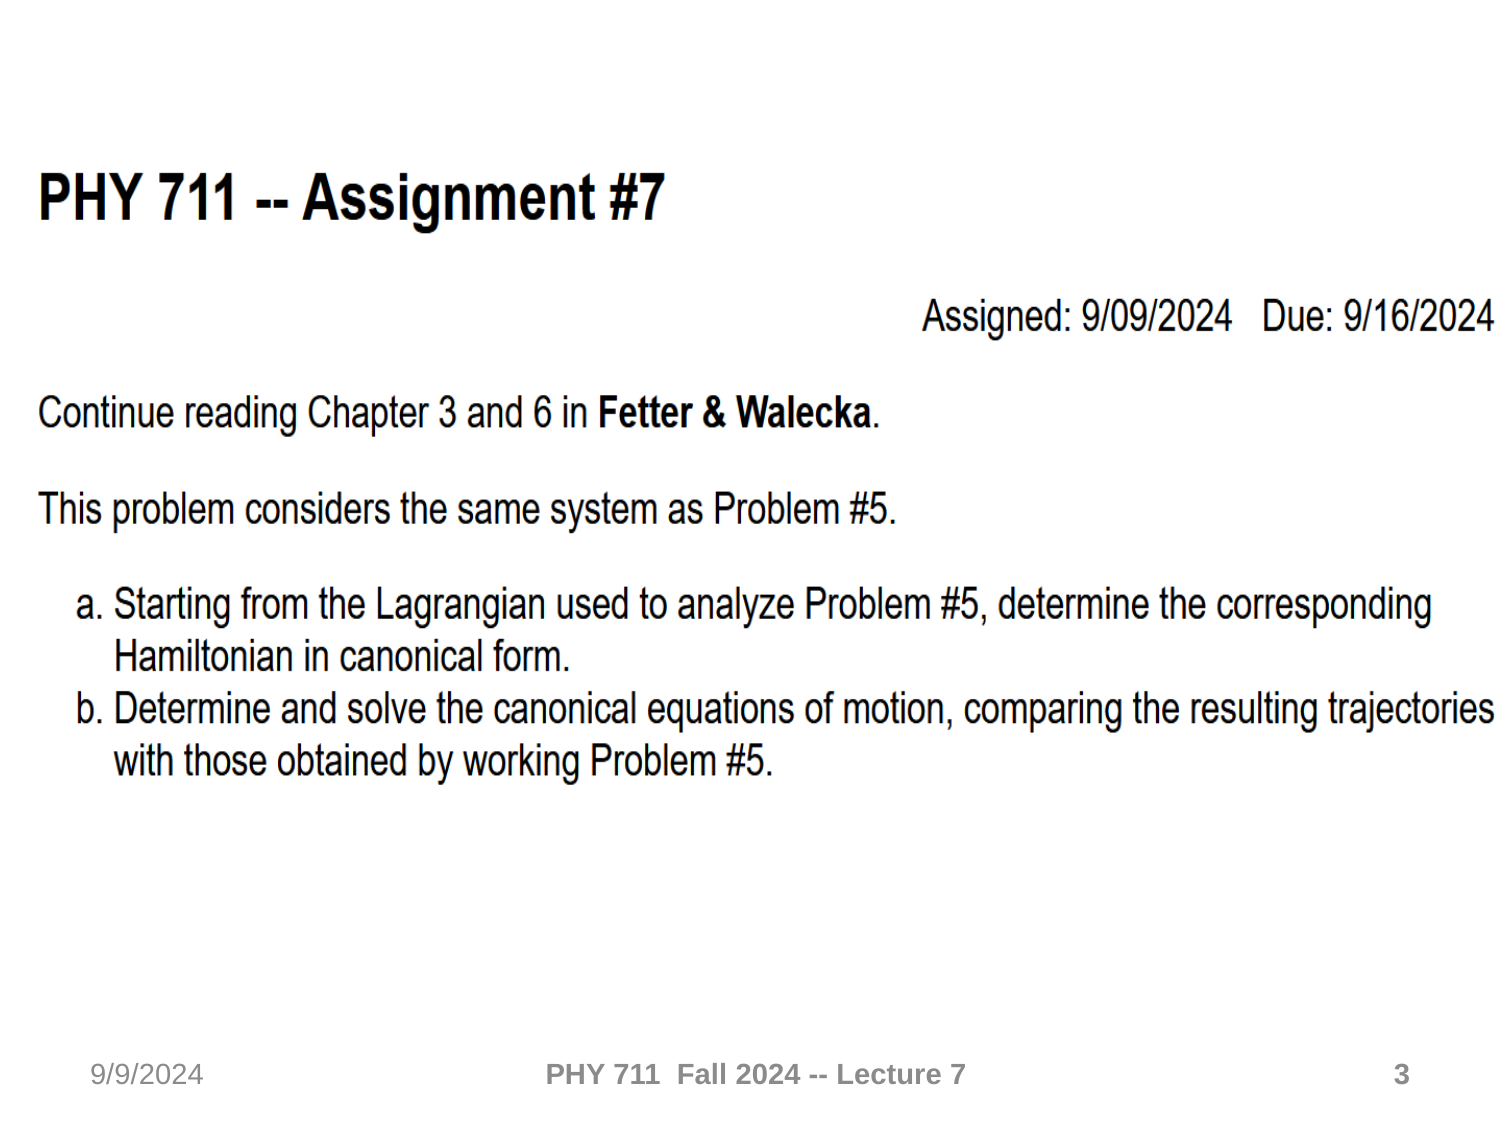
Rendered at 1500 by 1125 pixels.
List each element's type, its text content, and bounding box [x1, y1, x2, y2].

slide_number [75, 1042, 425, 1103]
slide_number 3 [1074, 1042, 1425, 1103]
footer PHY 711 Fall 2024 -- Lecture 7 [462, 1042, 1050, 1103]
picture [32, 137, 1500, 793]
